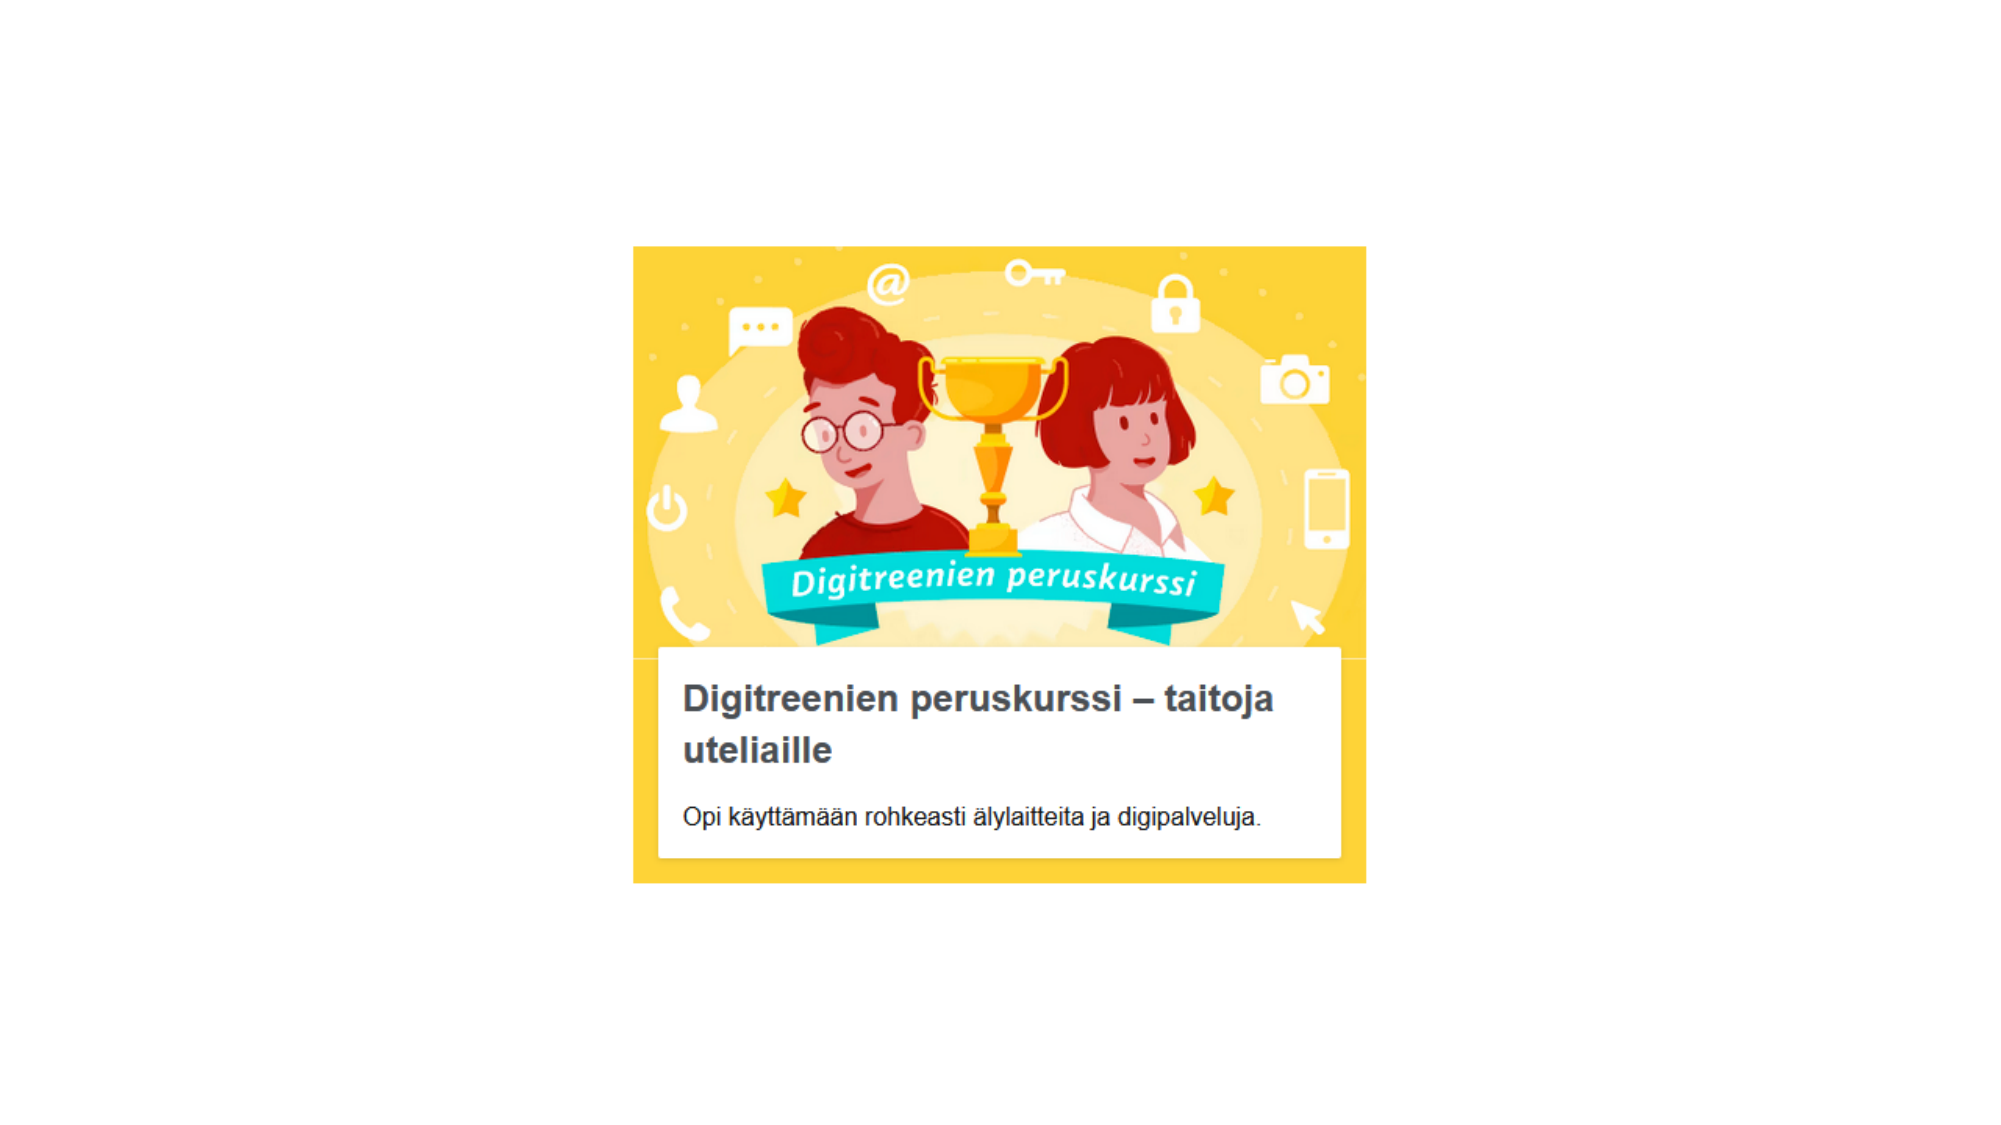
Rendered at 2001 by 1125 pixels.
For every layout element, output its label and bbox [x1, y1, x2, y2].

picture [620, 231, 1379, 893]
